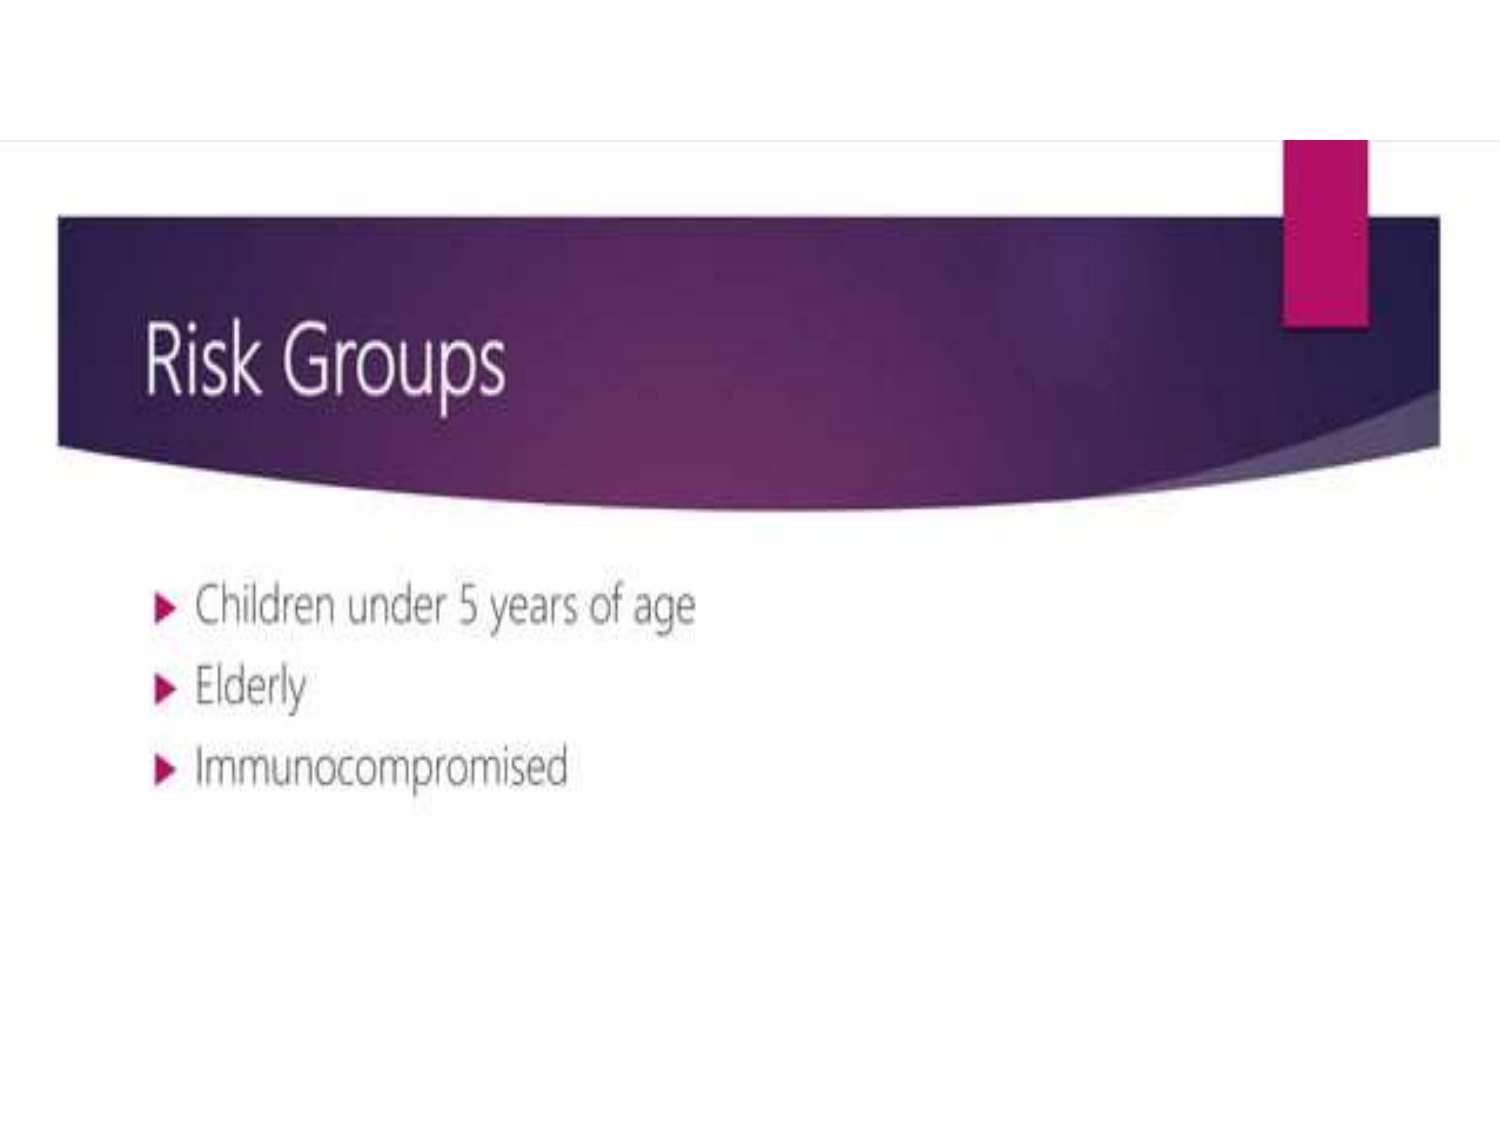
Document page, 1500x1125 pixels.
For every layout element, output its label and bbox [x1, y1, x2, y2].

picture [0, 139, 1500, 1125]
